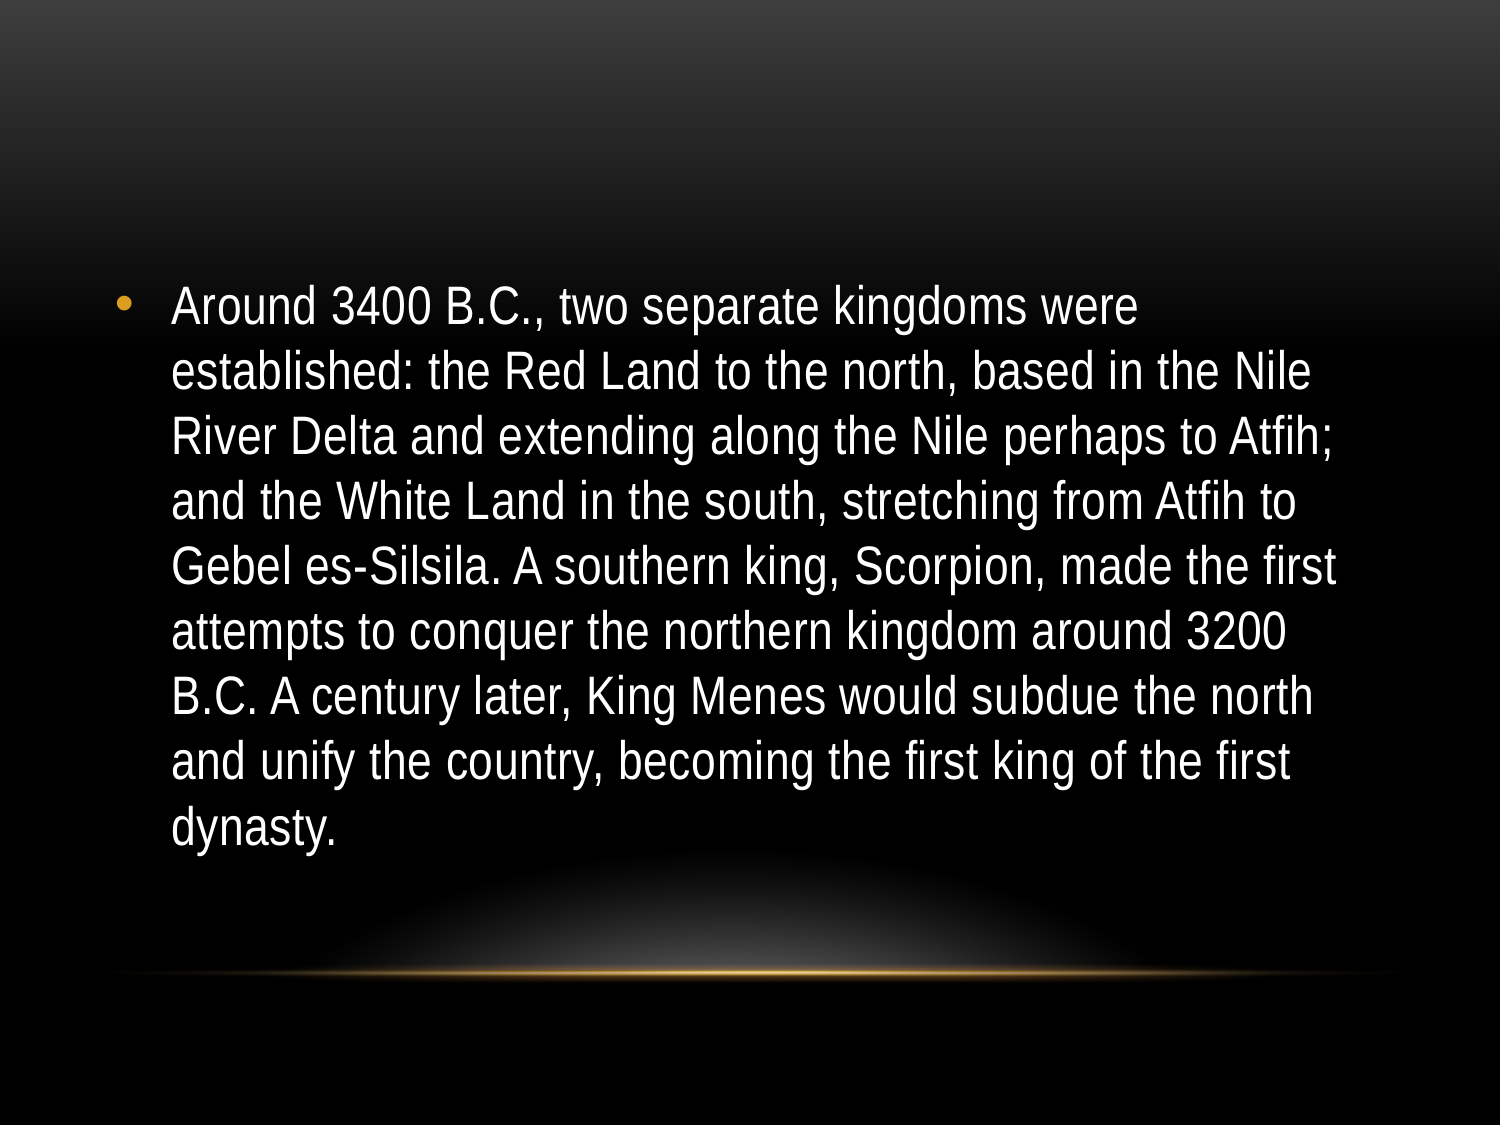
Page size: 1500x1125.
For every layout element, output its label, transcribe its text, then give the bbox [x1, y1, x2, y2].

picture [0, 0, 1500, 1125]
list Around 3400 B.C., two separate kingdoms were established: the Red Land to the north, based in the Nile River Delta and extending along the Nile perhaps to Atfih; and the White Land in the south, stretching from Atfih to Gebel es-Silsila. A southern king, Scorpion, made the first attempts to conquer the northern kingdom around 3200 B.C. A century later, King Menes would subdue the north and unify the country, becoming the first king of the first dynasty. [99, 262, 1400, 938]
